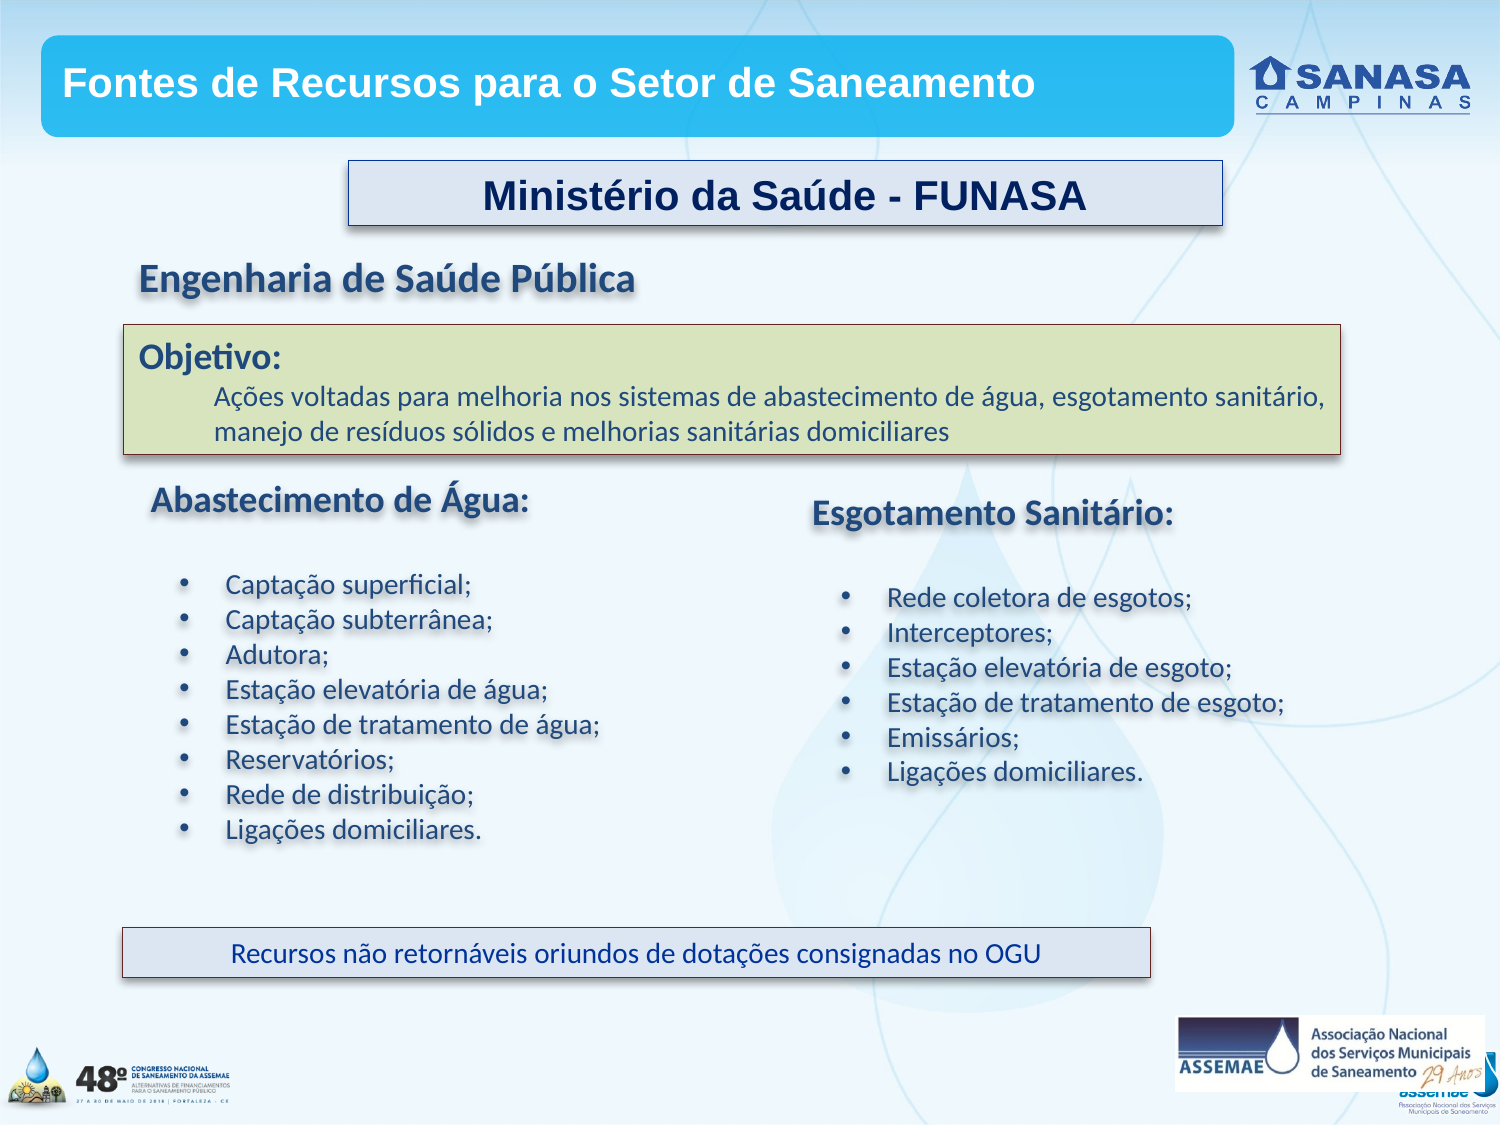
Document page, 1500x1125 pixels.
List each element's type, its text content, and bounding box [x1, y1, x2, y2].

text_box Esgotamento Sanitário: Rede coletora de esgotos; Interceptores; Estação elevatória de esgoto; Estação de tratamento de esgoto; Emissários; Ligações domiciliares. [797, 480, 1412, 796]
text_box Engenharia de Saúde Pública [123, 243, 691, 309]
text_box Fontes de Recursos para o Setor de Saneamento [47, 48, 1242, 114]
text_box Abastecimento de Água: Captação superficial; Captação subterrânea; Adutora; Estação elevatória de água; Estação de tratamento de água; Reservatórios; Rede de distribuição; Ligações domiciliares. [135, 467, 733, 853]
text_box Objetivo: Ações voltadas para melhoria nos sistemas de abastecimento de água, esgotamento sanitário, manejo de resíduos sólidos e melhorias sanitárias domiciliares [123, 324, 1341, 455]
text_box Recursos não retornáveis oriundos de dotações consignadas no OGU [122, 927, 1151, 978]
picture [0, 0, 1500, 1125]
text_box Ministério da Saúde - FUNASA [348, 160, 1223, 226]
